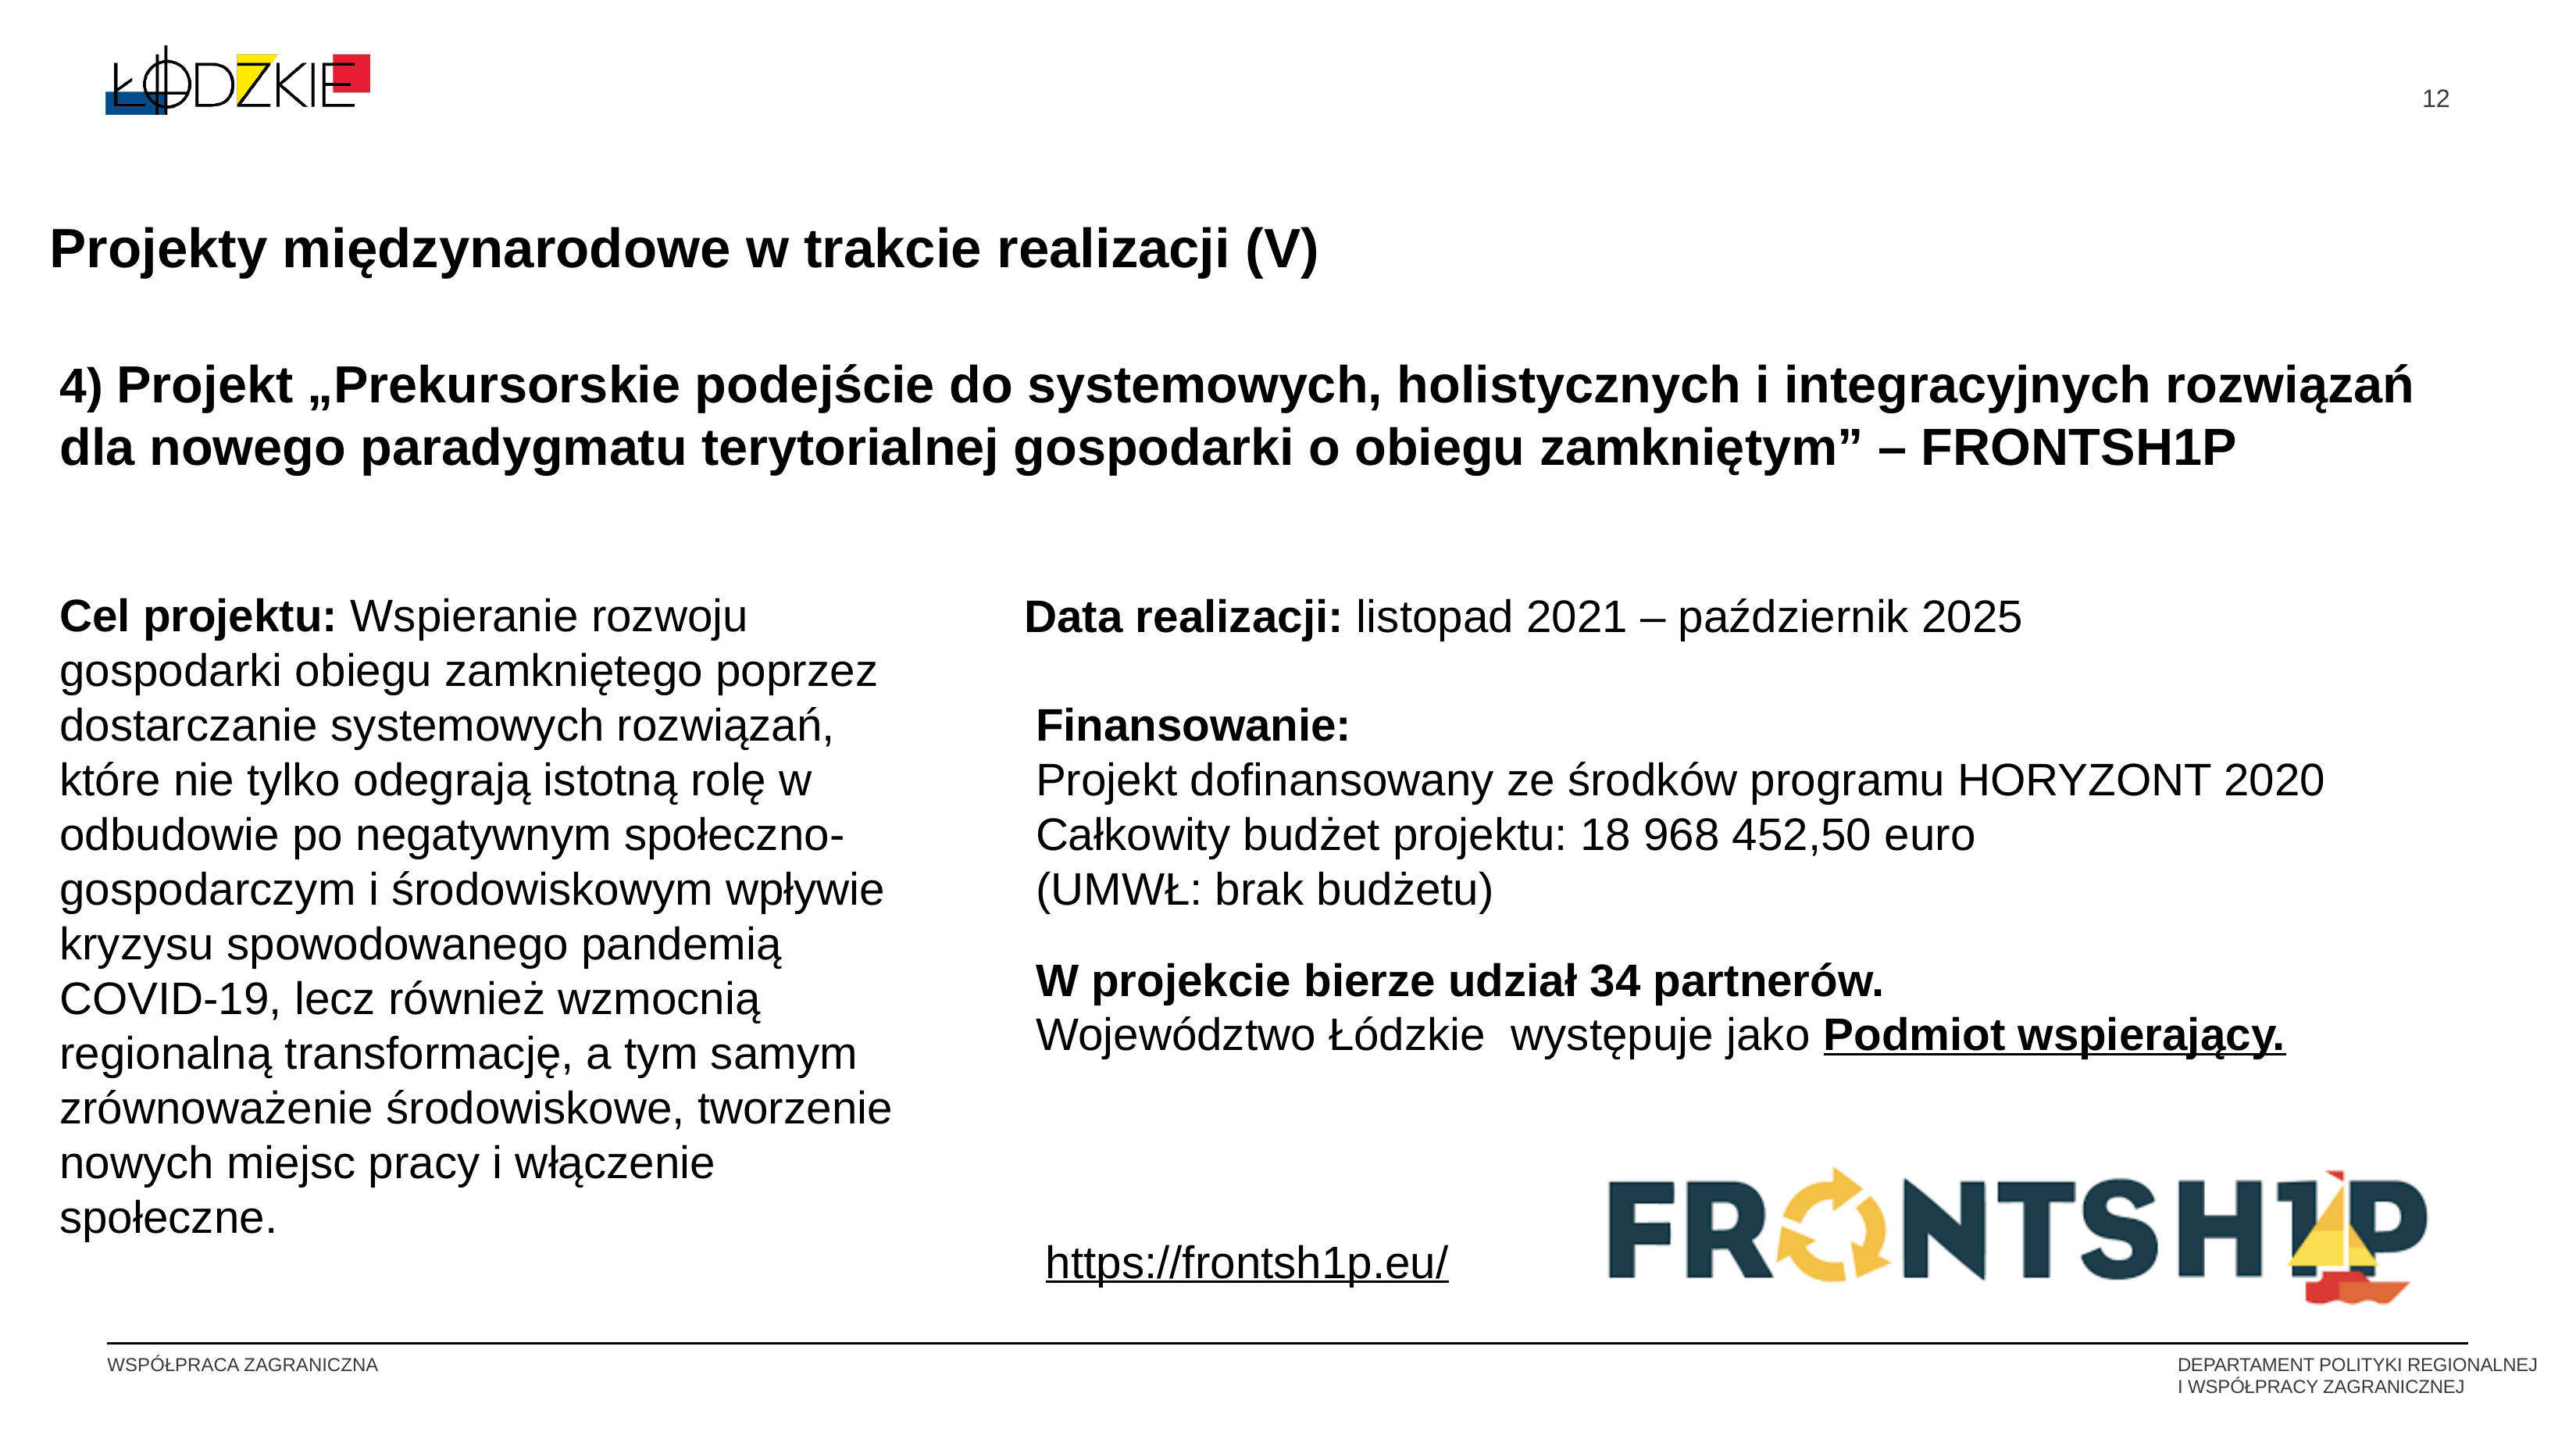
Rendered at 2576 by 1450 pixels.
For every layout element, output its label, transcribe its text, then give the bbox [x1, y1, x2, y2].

text_box Cel projektu: Wspieranie rozwoju gospodarki obiegu zamkniętego poprzez dostarczanie systemowych rozwiązań, które nie tylko odegrają istotną rolę w odbudowie po negatywnym społeczno-gospodarczym i środowiskowym wpływie kryzysu spowodowanego pandemią COVID-19, lecz również wzmocnią regionalną transformację, a tym samym zrównoważenie środowiskowe, tworzenie nowych miejsc pracy i włączenie społeczne. [48, 580, 956, 1288]
footer DEPARTAMENT POLITYKI REGIONALNEJ I WSPÓŁPRACY ZAGRANICZNEJ [2176, 1349, 2553, 1450]
text_box W projekcie bierze udział 34 partnerów. Województwo Łódzkie występuje jako Podmiot wspierający. [1024, 945, 2478, 1120]
text_box 4) Projekt „Prekursorskie podejście do systemowych, holistycznych i integracyjnych rozwiązań dla nowego paradygmatu terytorialnej gospodarki o obiegu zamkniętym” – FRONTSH1P [48, 345, 2576, 482]
slide_number WSPÓŁPRACA ZAGRANICZNA [105, 1349, 482, 1450]
title Projekty międzynarodowe w trakcie realizacji (V) [48, 96, 2392, 360]
text_box 12 [2420, 80, 2478, 112]
text_box Data realizacji: listopad 2021 – październik 2025 [1024, 582, 2050, 689]
text_box https://frontsh1p.eu/ [1033, 1227, 1483, 1293]
picture [105, 45, 370, 115]
text_box Finansowanie: Projekt dofinansowany ze środków programu HORYZONT 2020 Całkowity budżet projektu: 18 968 452,50 euro (UMWŁ: brak budżetu) [1024, 689, 2392, 920]
picture [1583, 1116, 2453, 1338]
